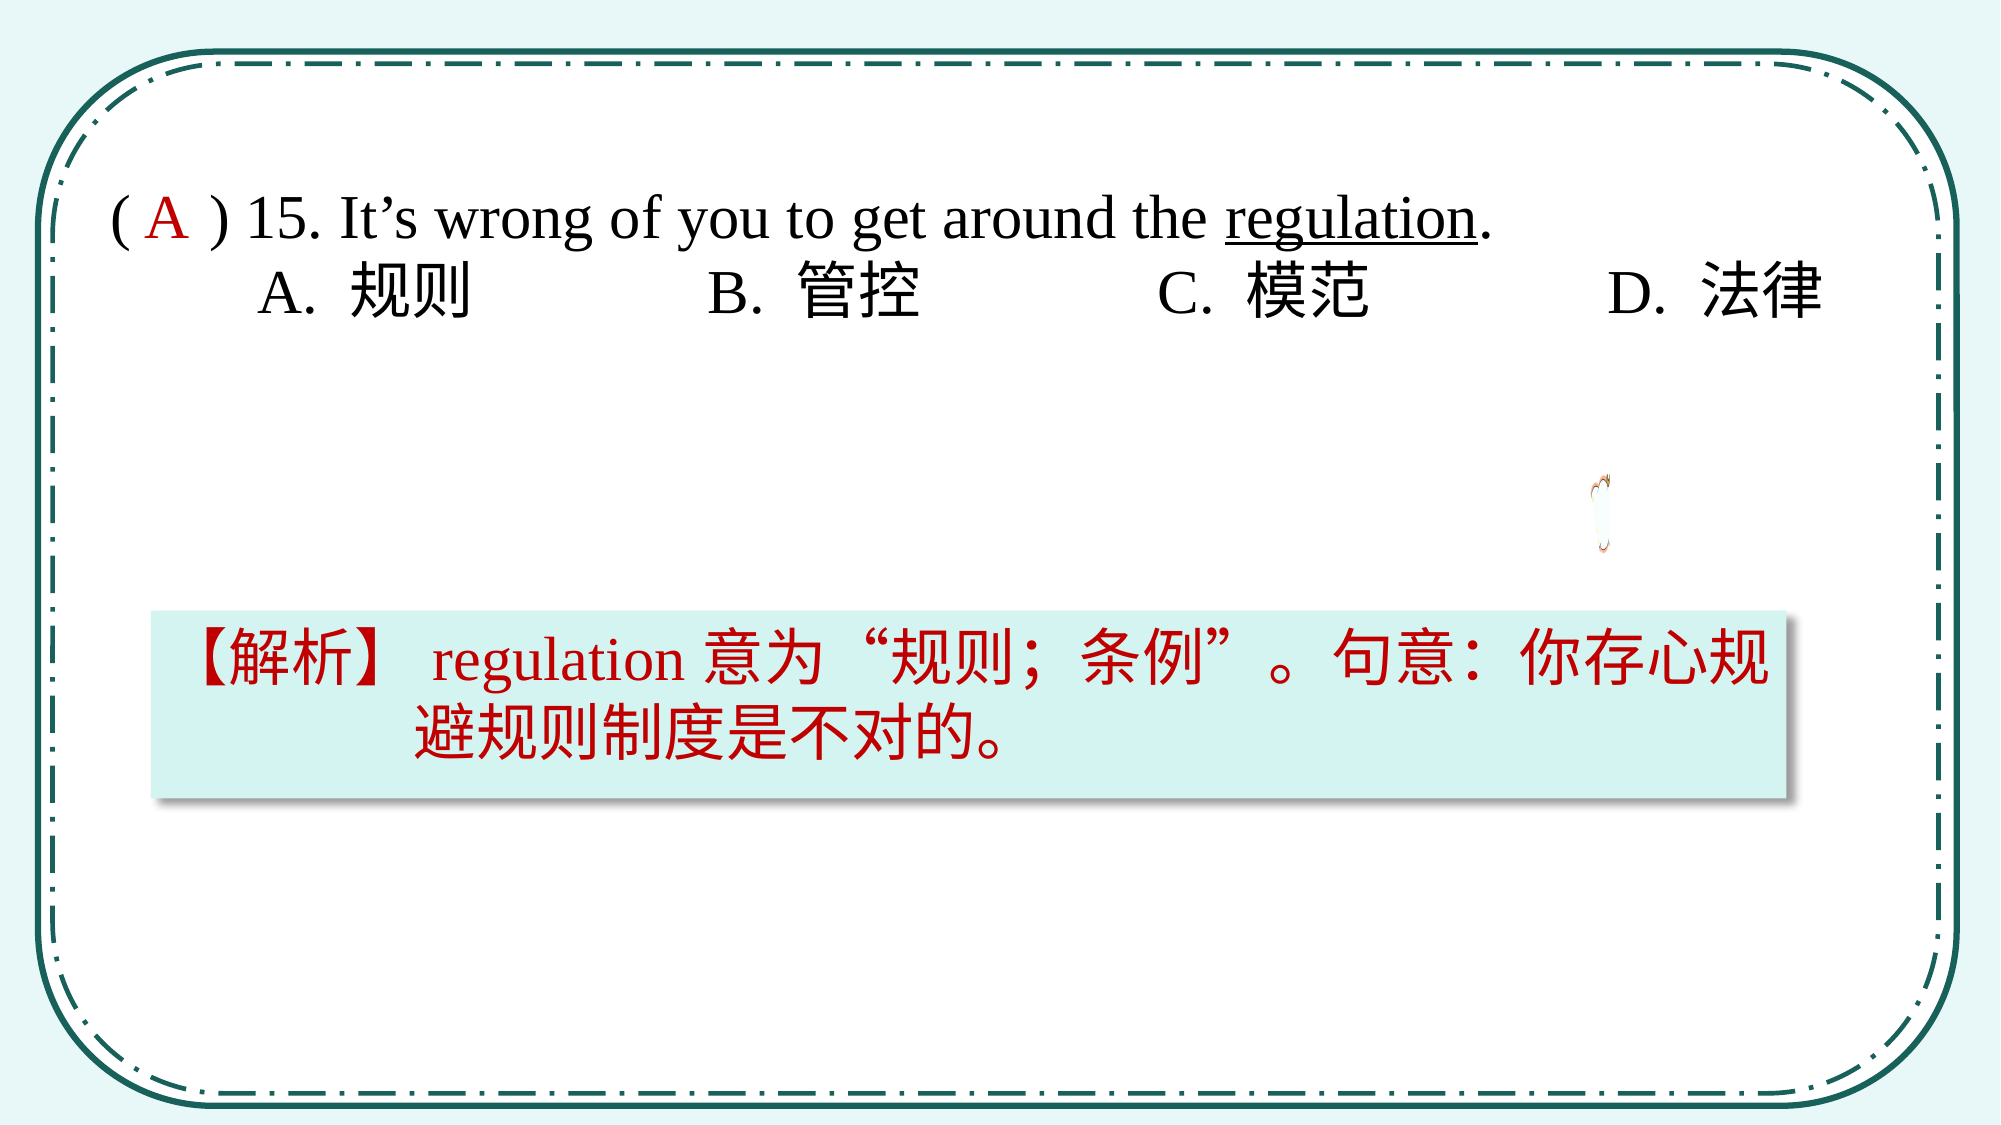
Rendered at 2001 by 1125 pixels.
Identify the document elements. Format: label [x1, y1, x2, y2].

text_box [37, 51, 1958, 1107]
picture [0, 0, 2000, 1125]
